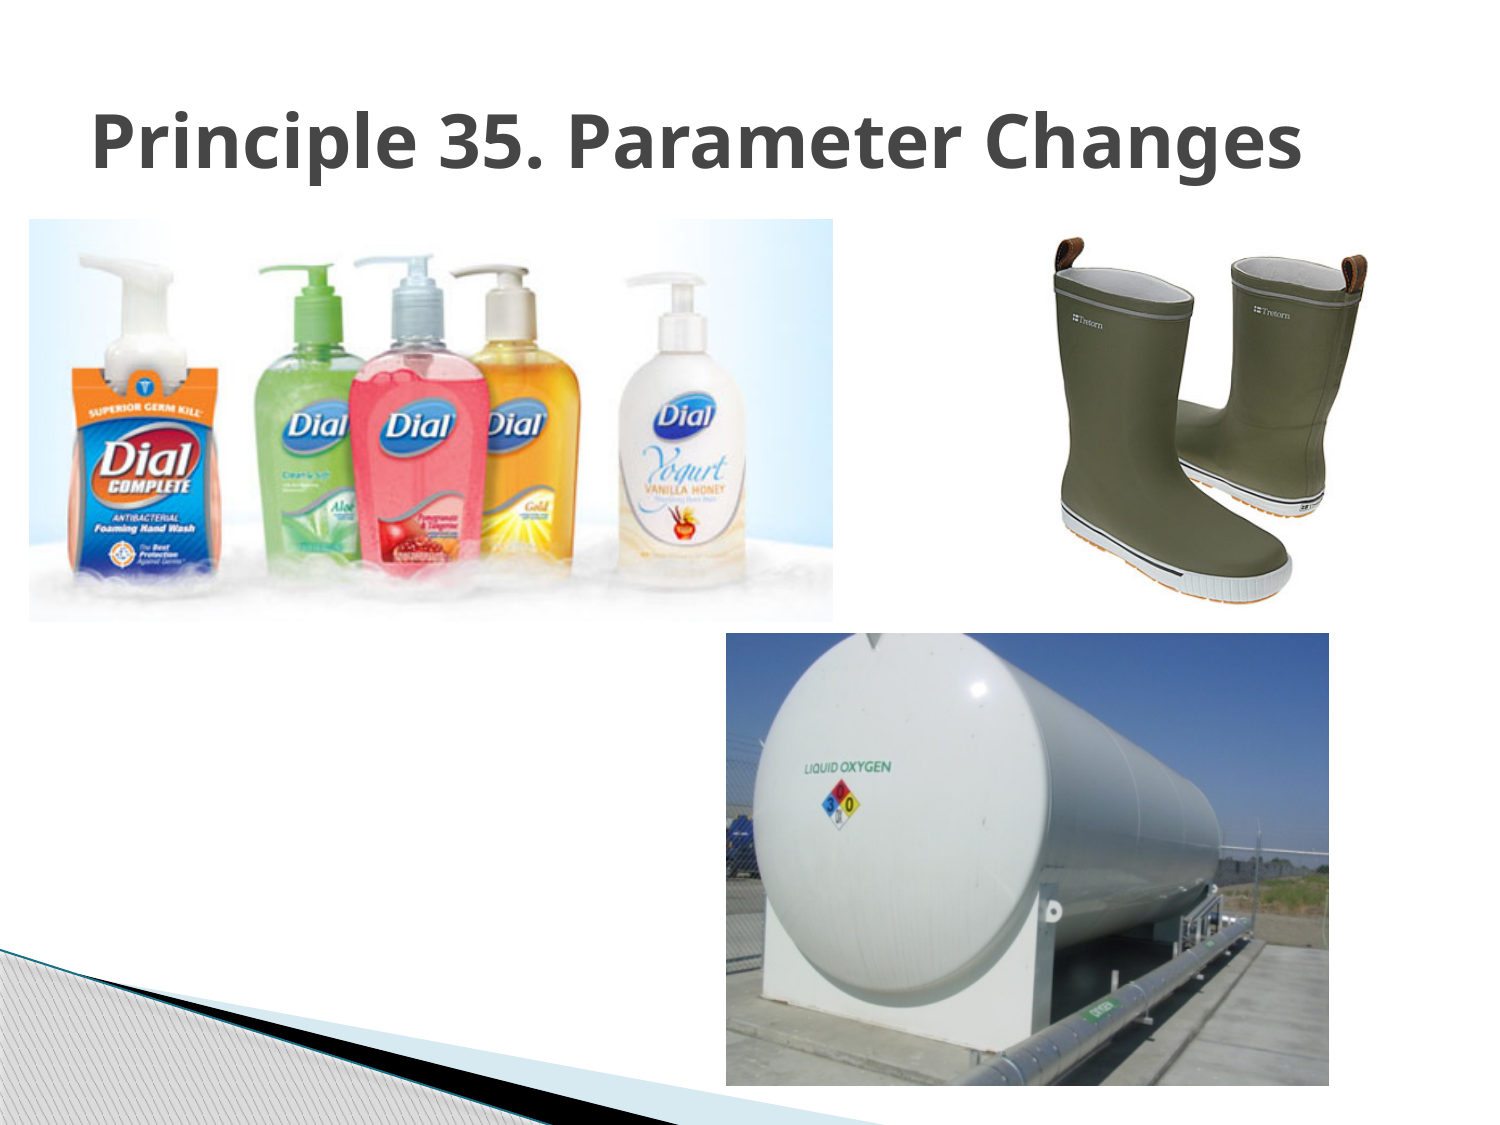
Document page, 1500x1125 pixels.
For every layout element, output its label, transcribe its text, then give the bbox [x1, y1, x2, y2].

picture [726, 633, 1330, 1086]
picture [1021, 231, 1400, 610]
title Principle 35. Parameter Changes [75, 45, 1425, 233]
picture [29, 219, 833, 622]
